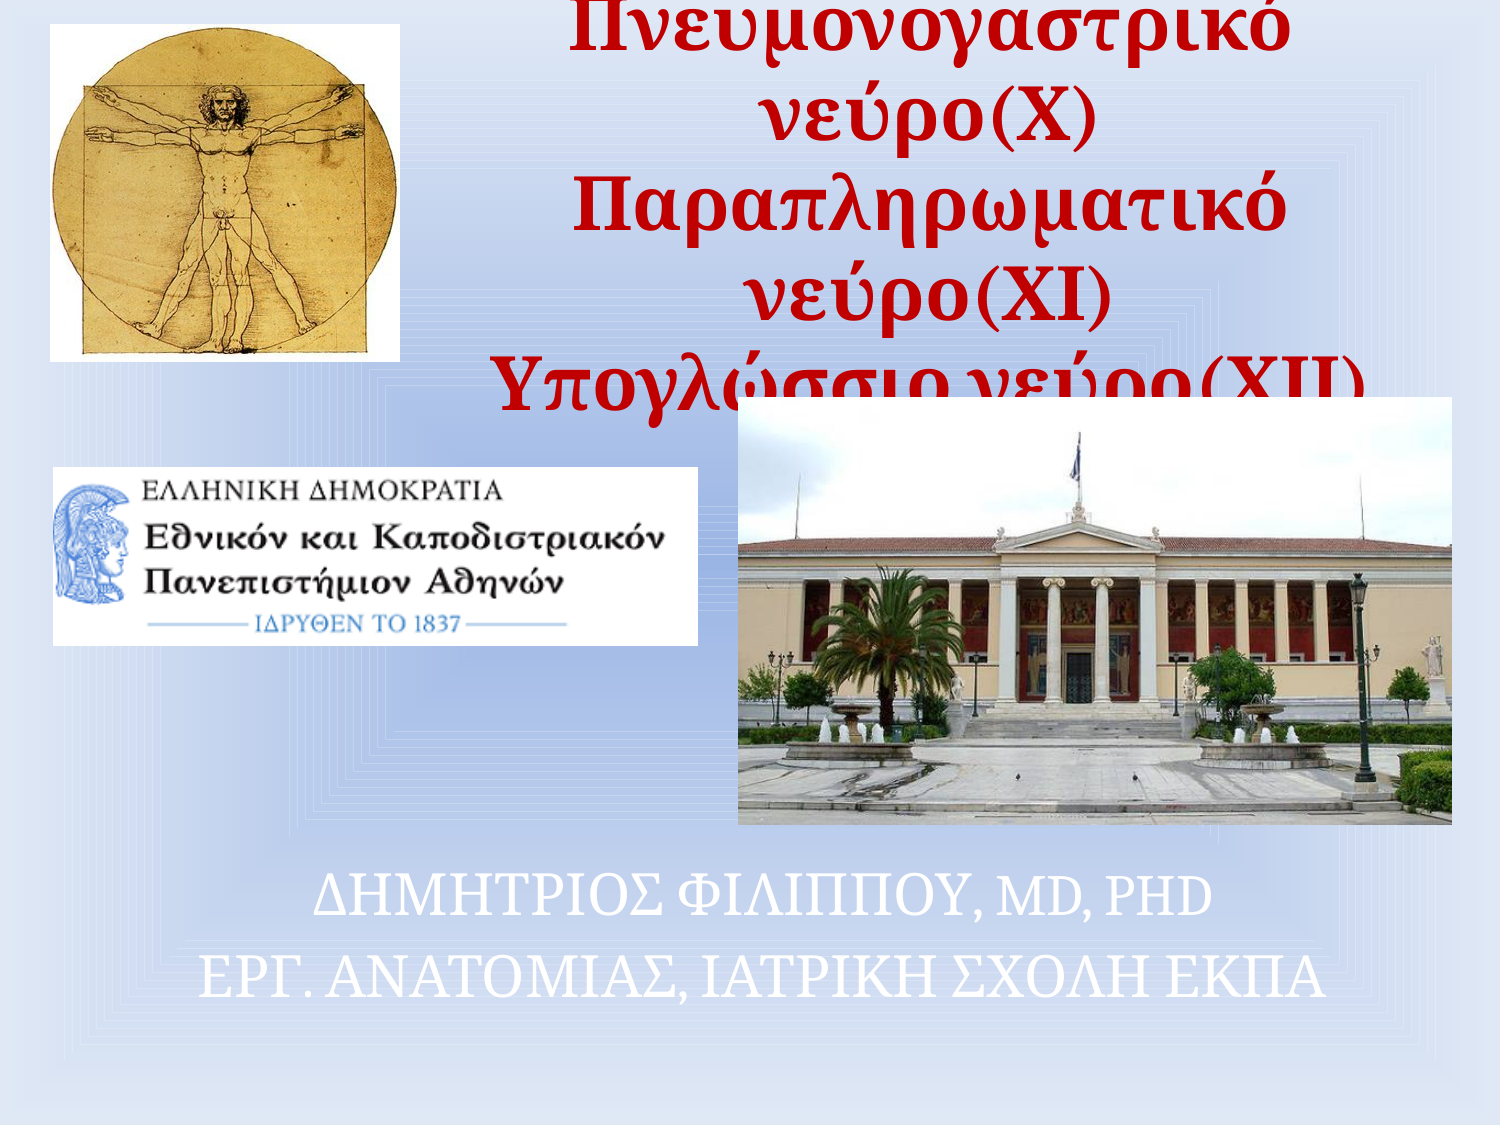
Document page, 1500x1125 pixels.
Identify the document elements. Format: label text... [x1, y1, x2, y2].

picture [52, 467, 698, 646]
subtitle ΔημΗτριοΣ ΦιλΙππου, MD, PhD Εργ. Ανατομιασ, ΙατρικΗ ΣχολΗ εκπα [112, 849, 1413, 1063]
title Πνευμονογαστρικό νεύρο(Χ) Παραπληρωματικό νεύρο(ΧΙ) Υπογλώσσιο νεύρο(ΧΙΙ) [404, 50, 1463, 350]
picture [49, 24, 401, 362]
picture [737, 396, 1452, 826]
